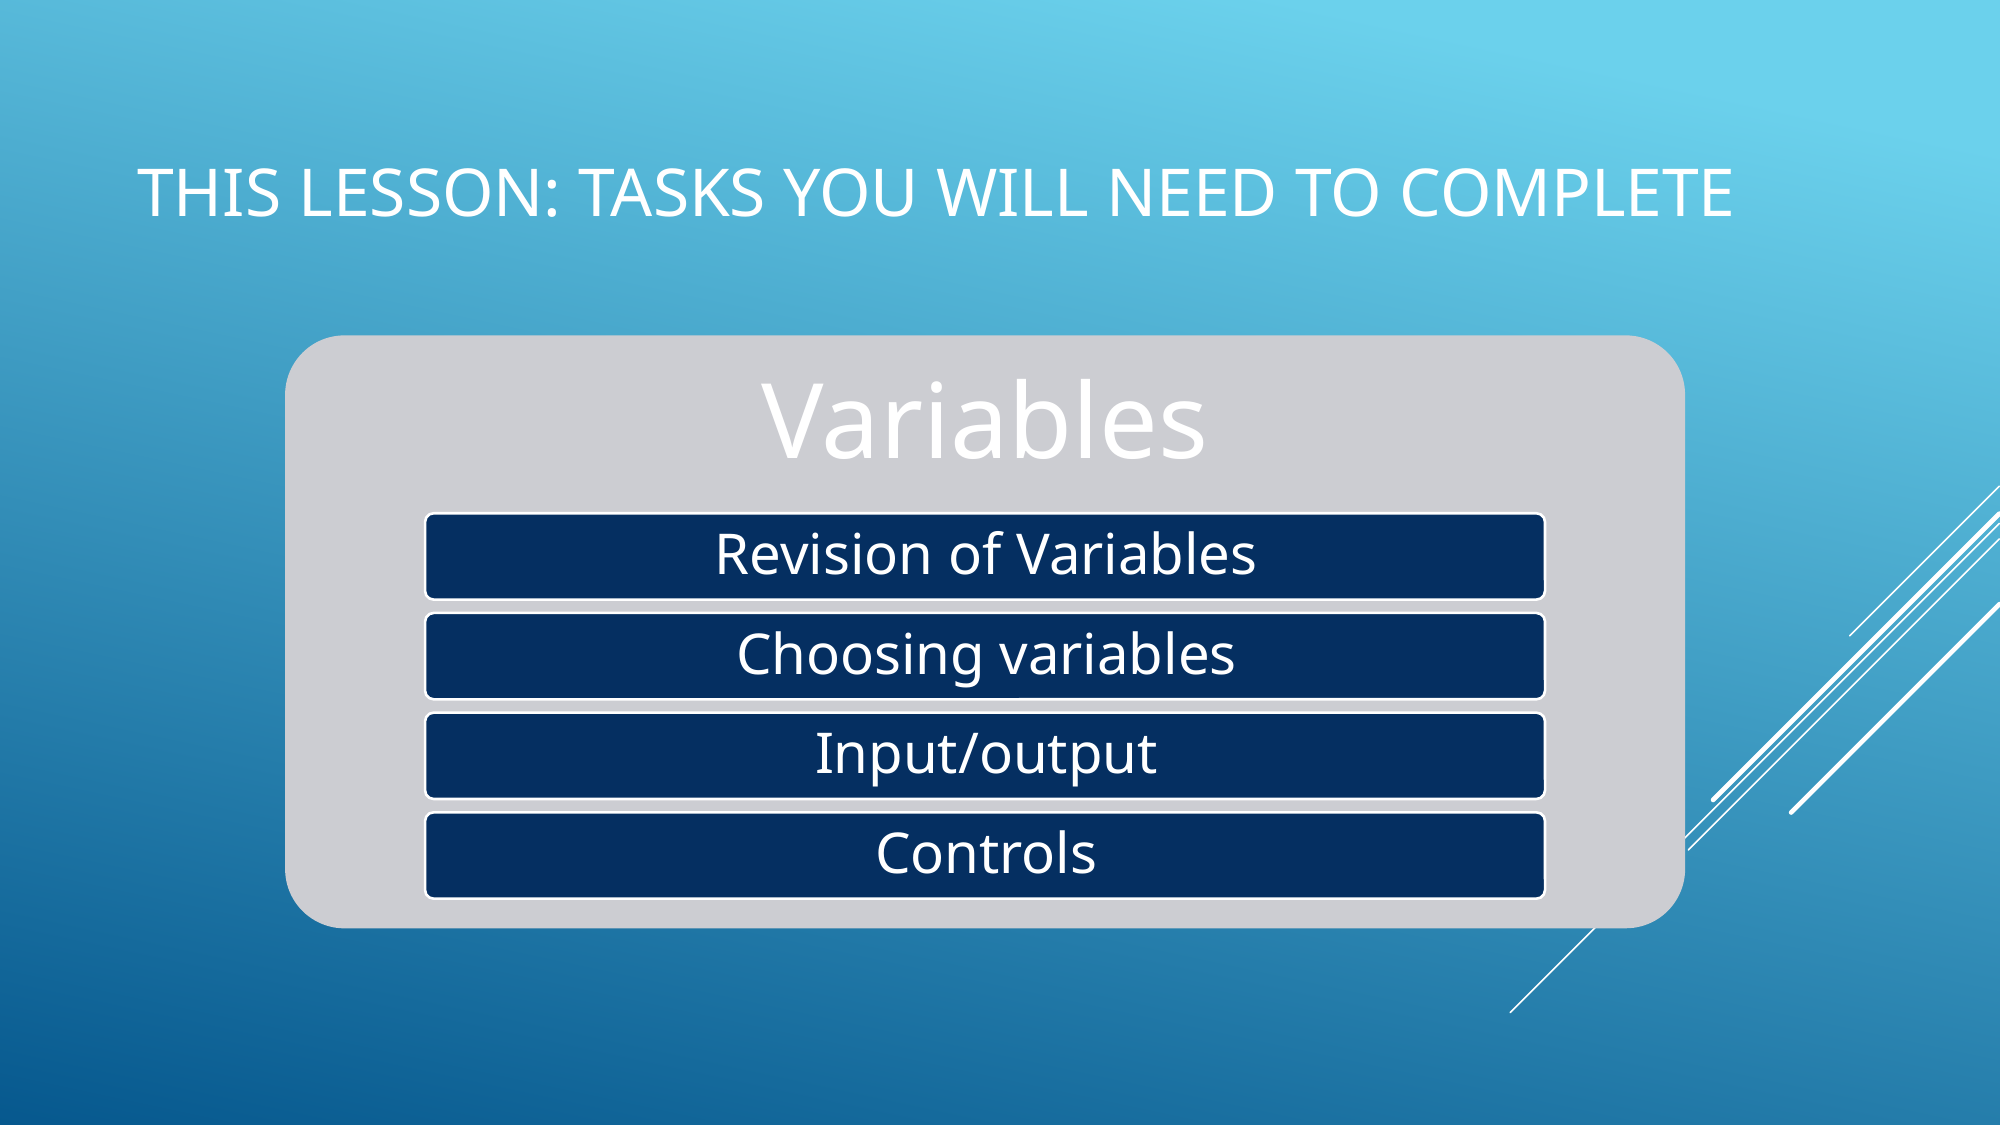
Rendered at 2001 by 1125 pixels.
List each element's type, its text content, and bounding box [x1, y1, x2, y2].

title This lesson: tasks you will need to complete [122, 105, 1785, 353]
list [284, 335, 1686, 929]
